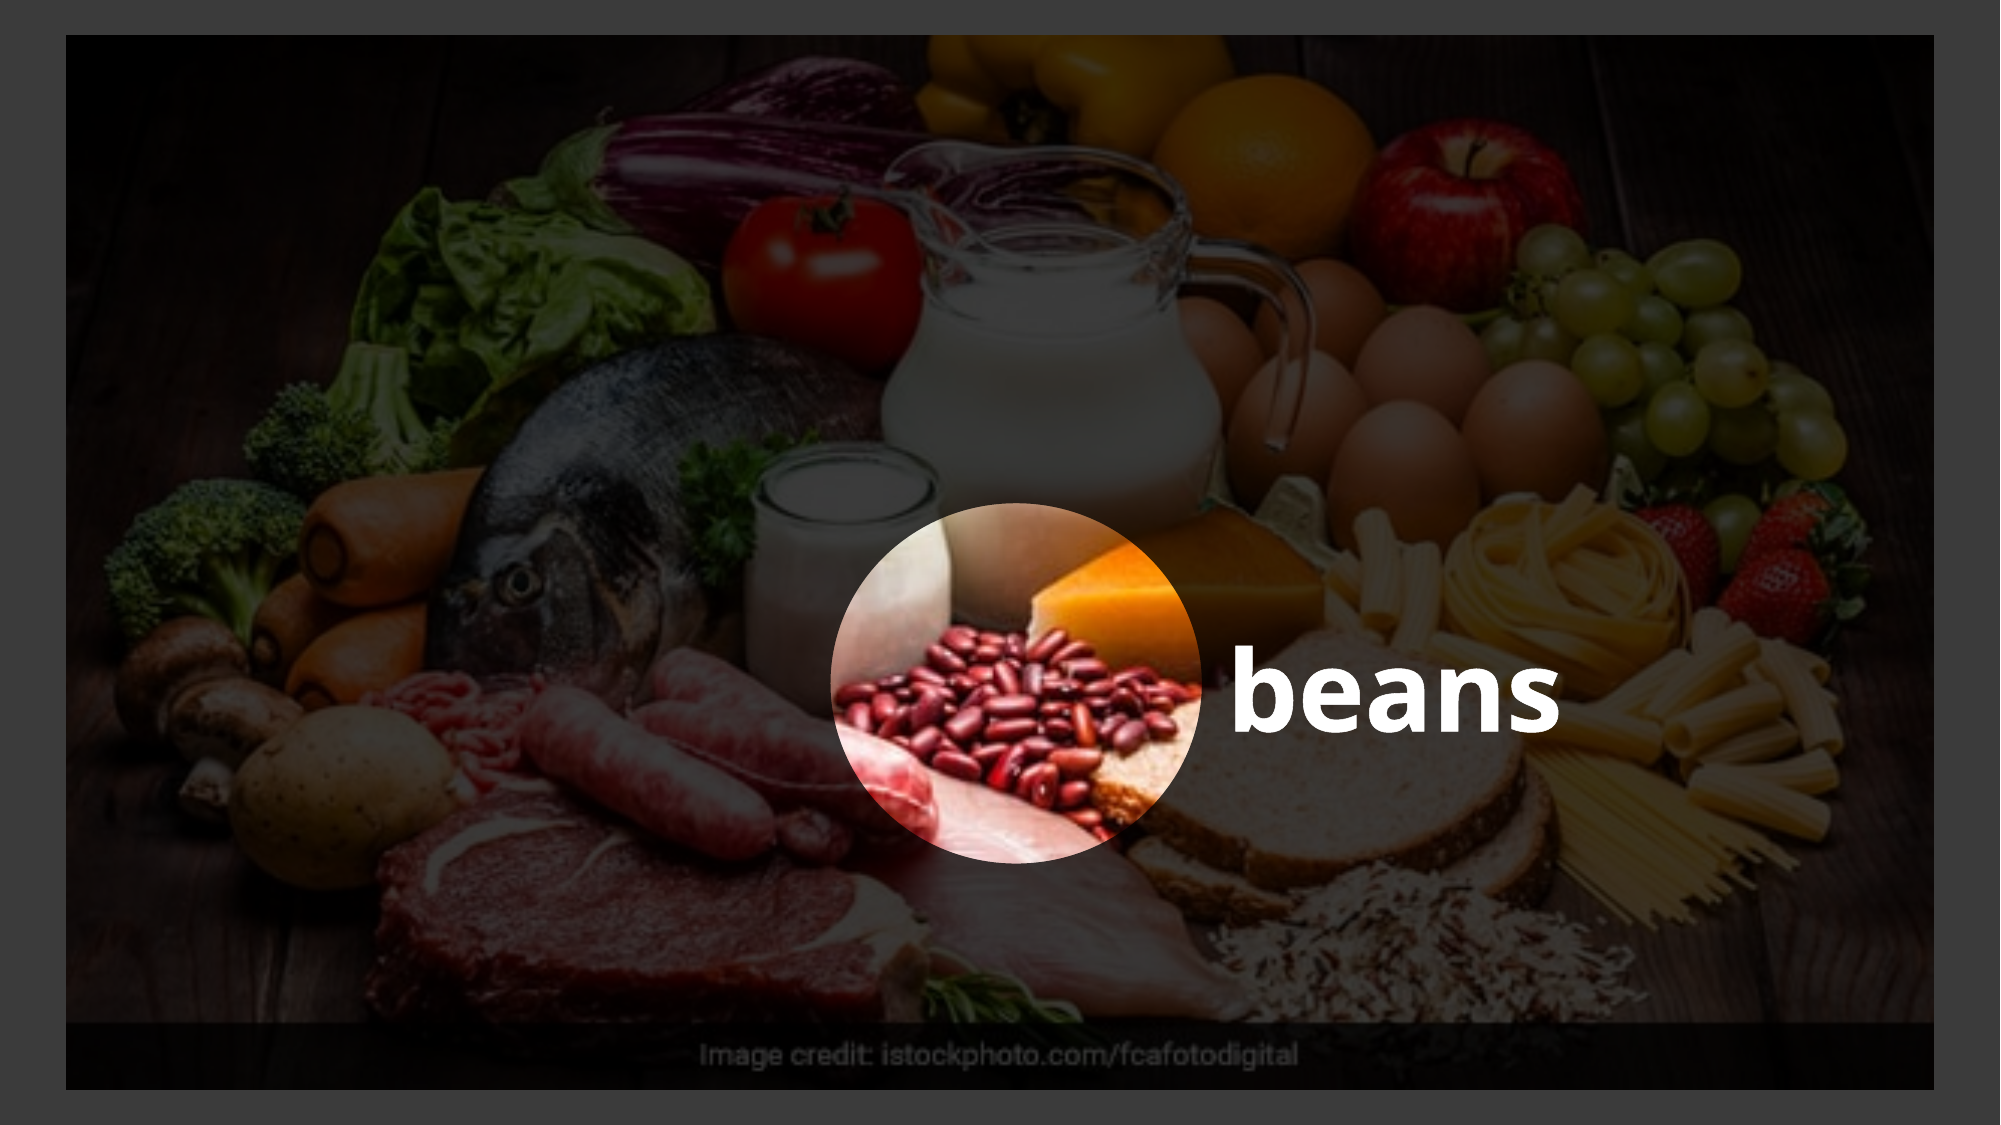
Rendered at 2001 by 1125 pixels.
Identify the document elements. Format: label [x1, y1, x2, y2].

text_box [0, 0, 2000, 1125]
picture [66, 35, 1934, 1090]
